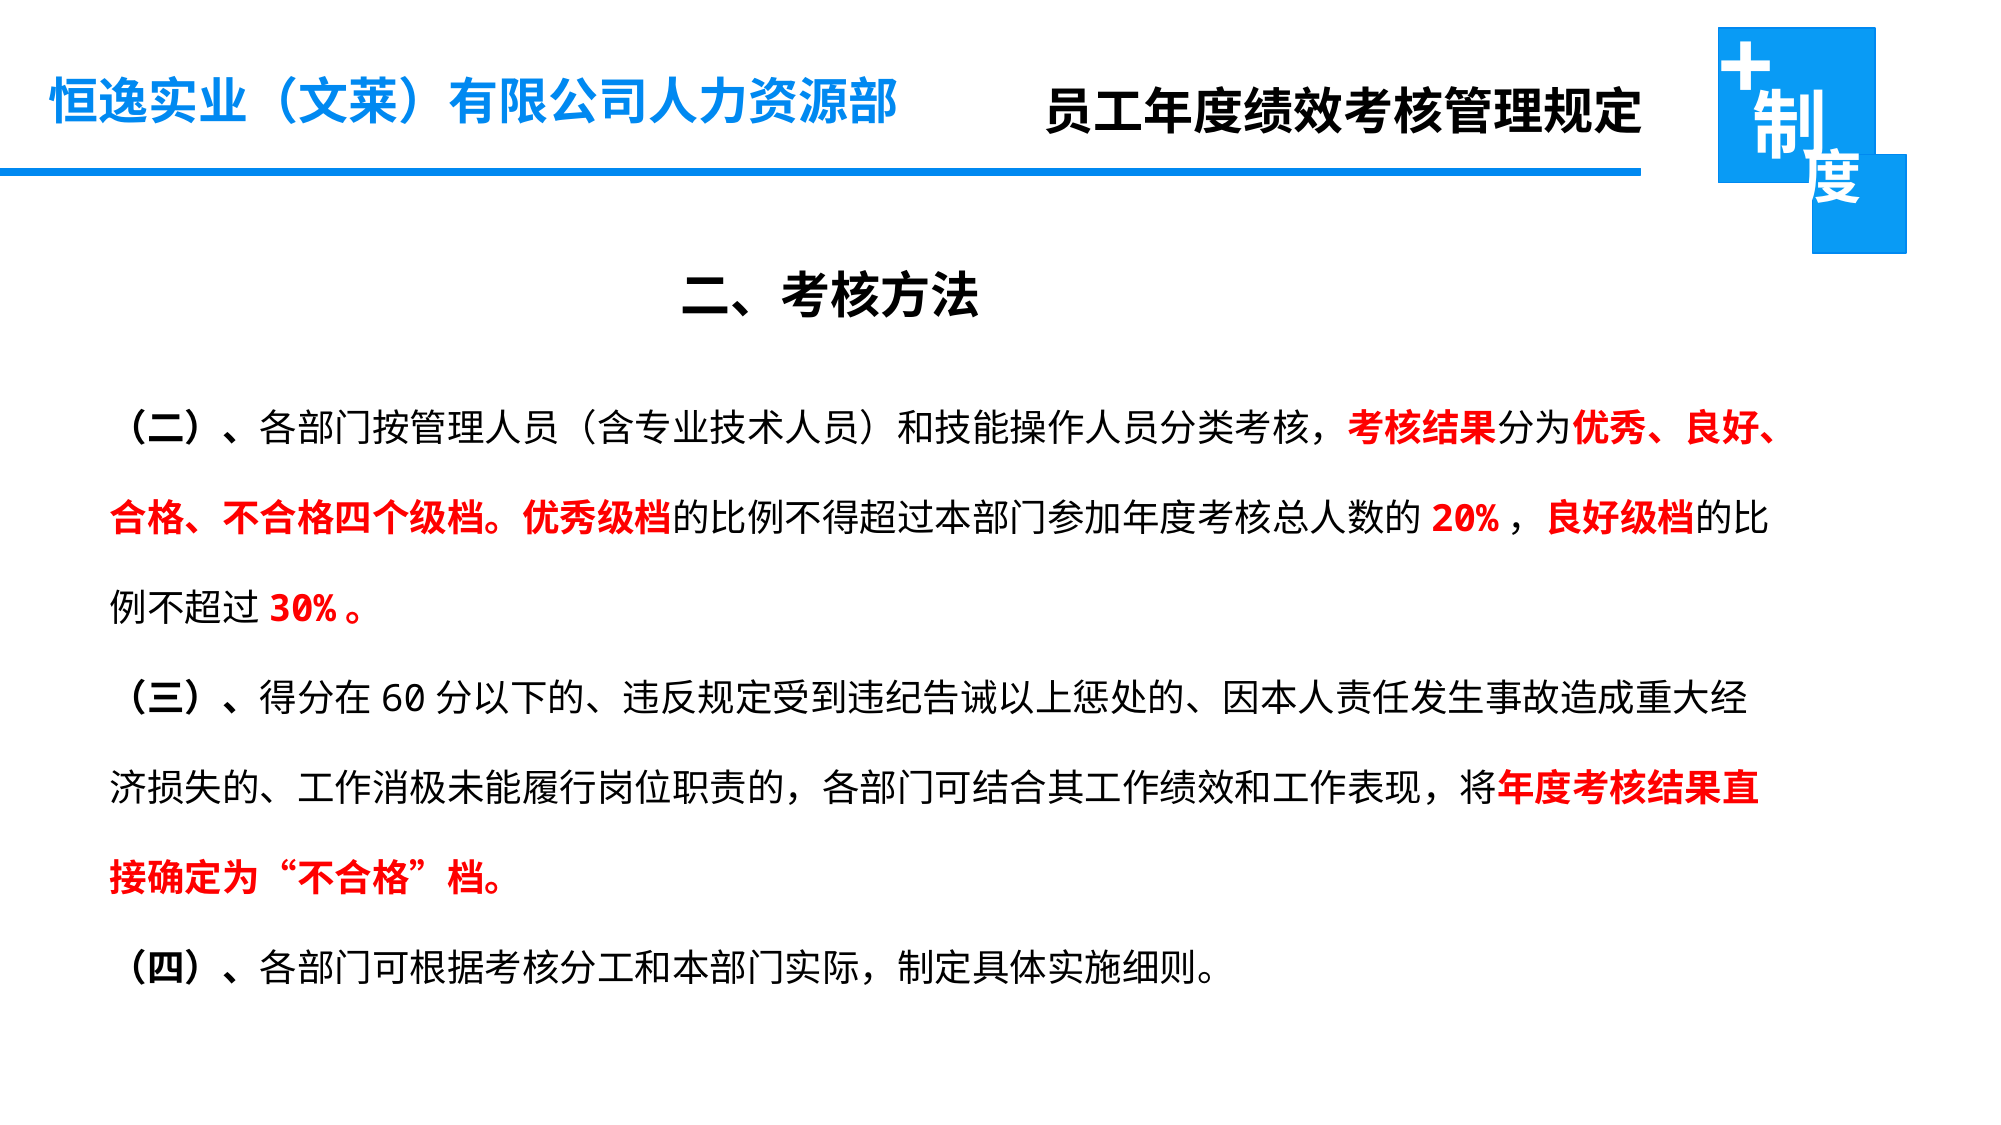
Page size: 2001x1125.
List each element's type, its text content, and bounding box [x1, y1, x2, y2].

text_box 二、考核方法 [642, 255, 1285, 331]
text_box 员工年度绩效考核管理规定 [1028, 72, 1728, 147]
text_box 恒逸实业（文莱）有限公司人力资源部 [33, 61, 1378, 137]
text_box （二）、各部门按管理人员（含专业技术人员）和技能操作人员分类考核，考核结果分为优秀、良好、合格、不合格四个级档。优秀级档的比例不得超过本部门参加年度考核总人数的20%，良好级档的比例不超过30%。 （三）、得分在60分以下的、违反规定受到违纪告诫以上惩处的、因本人责任发生事故造成重大经济损失的、工作消极未能履行岗位职责的，各部门可结合其工作绩效和工作表现，将年度考核结果直接确定为“不合格”档。 （四）、各部门可根据考核分工和本部门实际，制定具体实施细则。 [94, 351, 1796, 1117]
